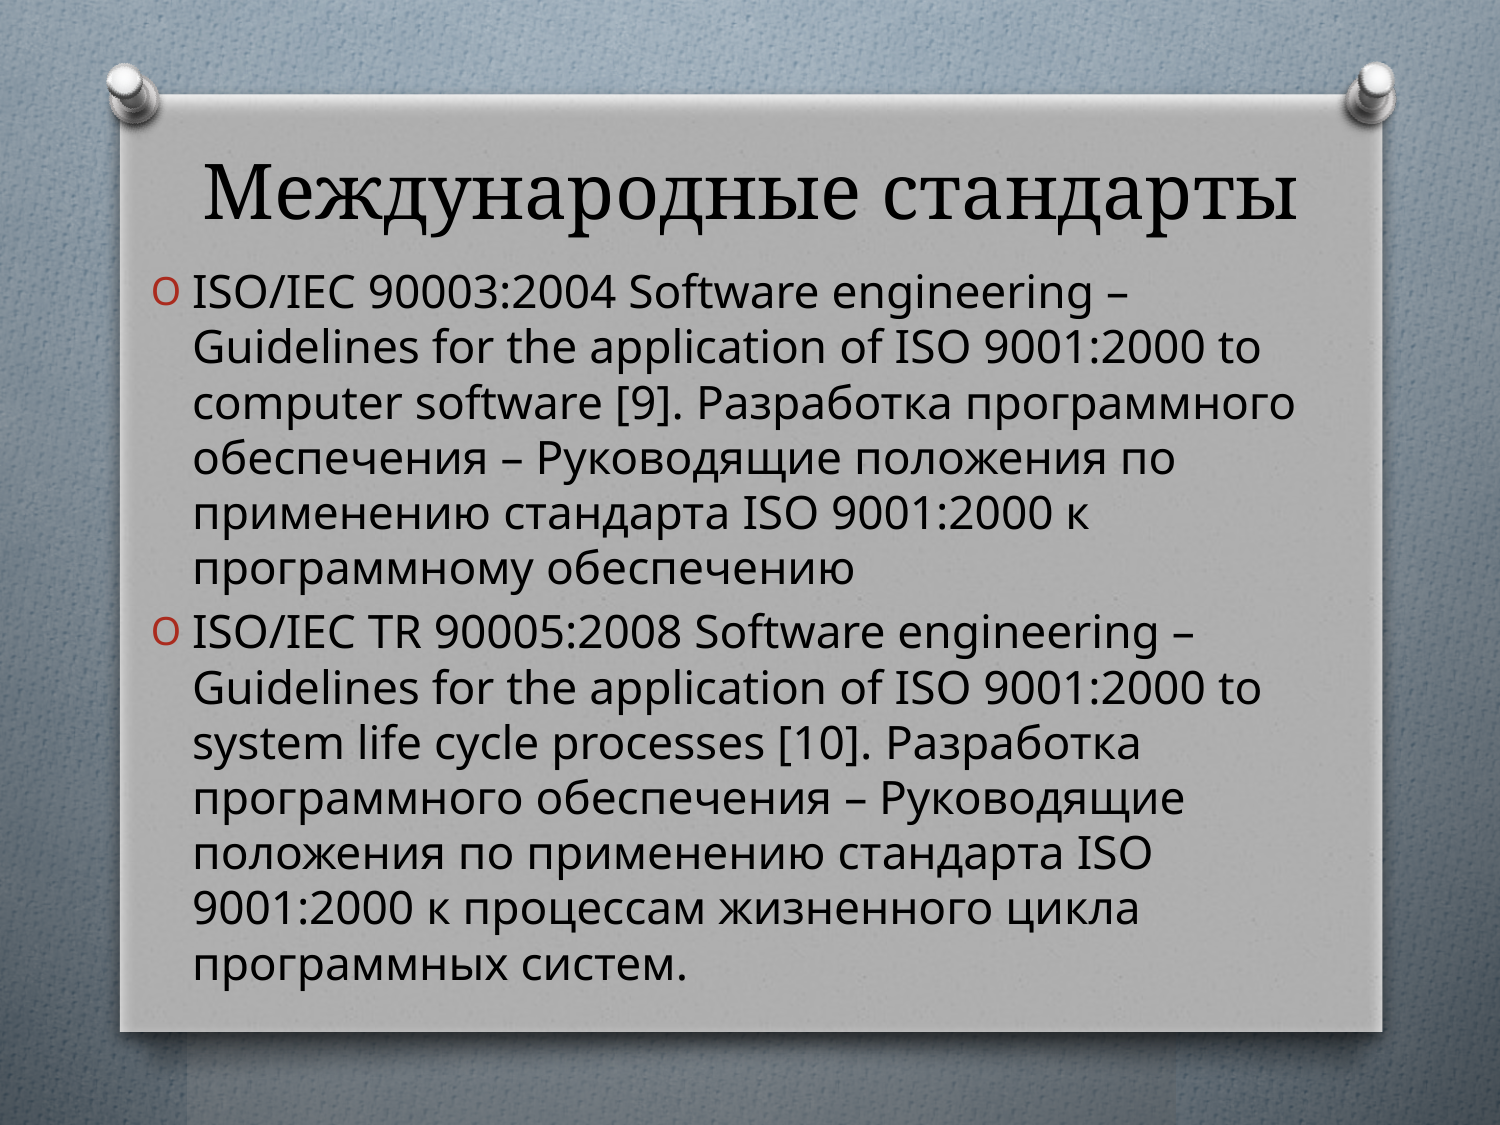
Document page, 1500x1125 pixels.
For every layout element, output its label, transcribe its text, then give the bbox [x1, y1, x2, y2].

picture [1317, 35, 1439, 156]
title Международные стандарты [179, 134, 1323, 244]
picture [75, 29, 198, 153]
list ISO/IEC 90003:2004 Software engineering – Guidelines for the application of ISO 9001:2000 to computer software [9]. Разработка программного обеспечения – Руководящие положения по применению стандарта ISO 9001:2000 к программному обеспечению ISO/IEC TR 90005:2008 Software engineering – Guidelines for the application of ISO 9001:2000 to system life cycle processes [10]. Разработка программного обеспечения – Руководящие положения по применению стандарта ISO 9001:2000 к процессам жизненного цикла программных систем. [135, 255, 1341, 1000]
